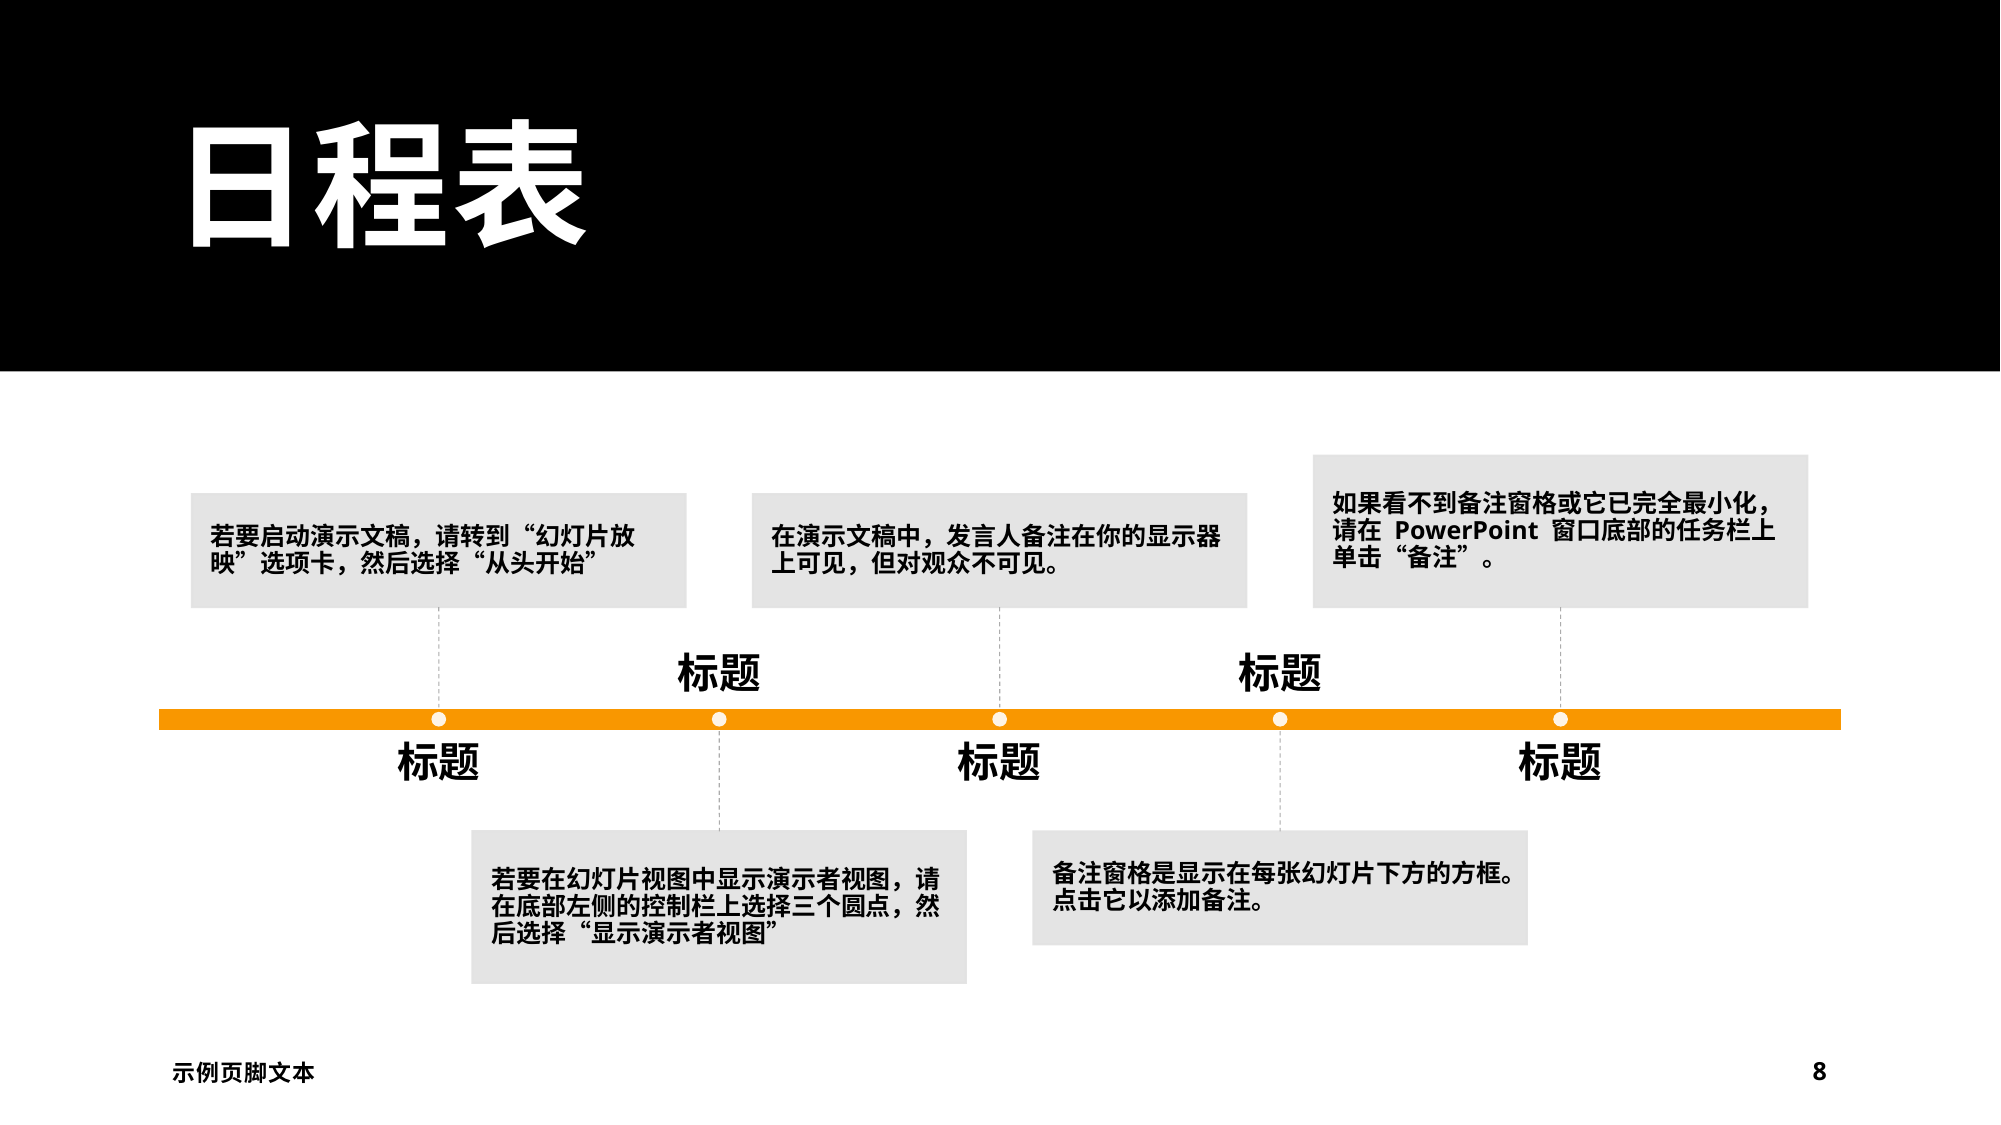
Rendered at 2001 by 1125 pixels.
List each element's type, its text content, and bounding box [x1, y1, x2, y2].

title 日程表 [157, 52, 1842, 332]
footer 示例页脚文本 [157, 1042, 689, 1103]
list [157, 424, 1842, 1015]
slide_number 8 [1688, 1042, 1842, 1103]
